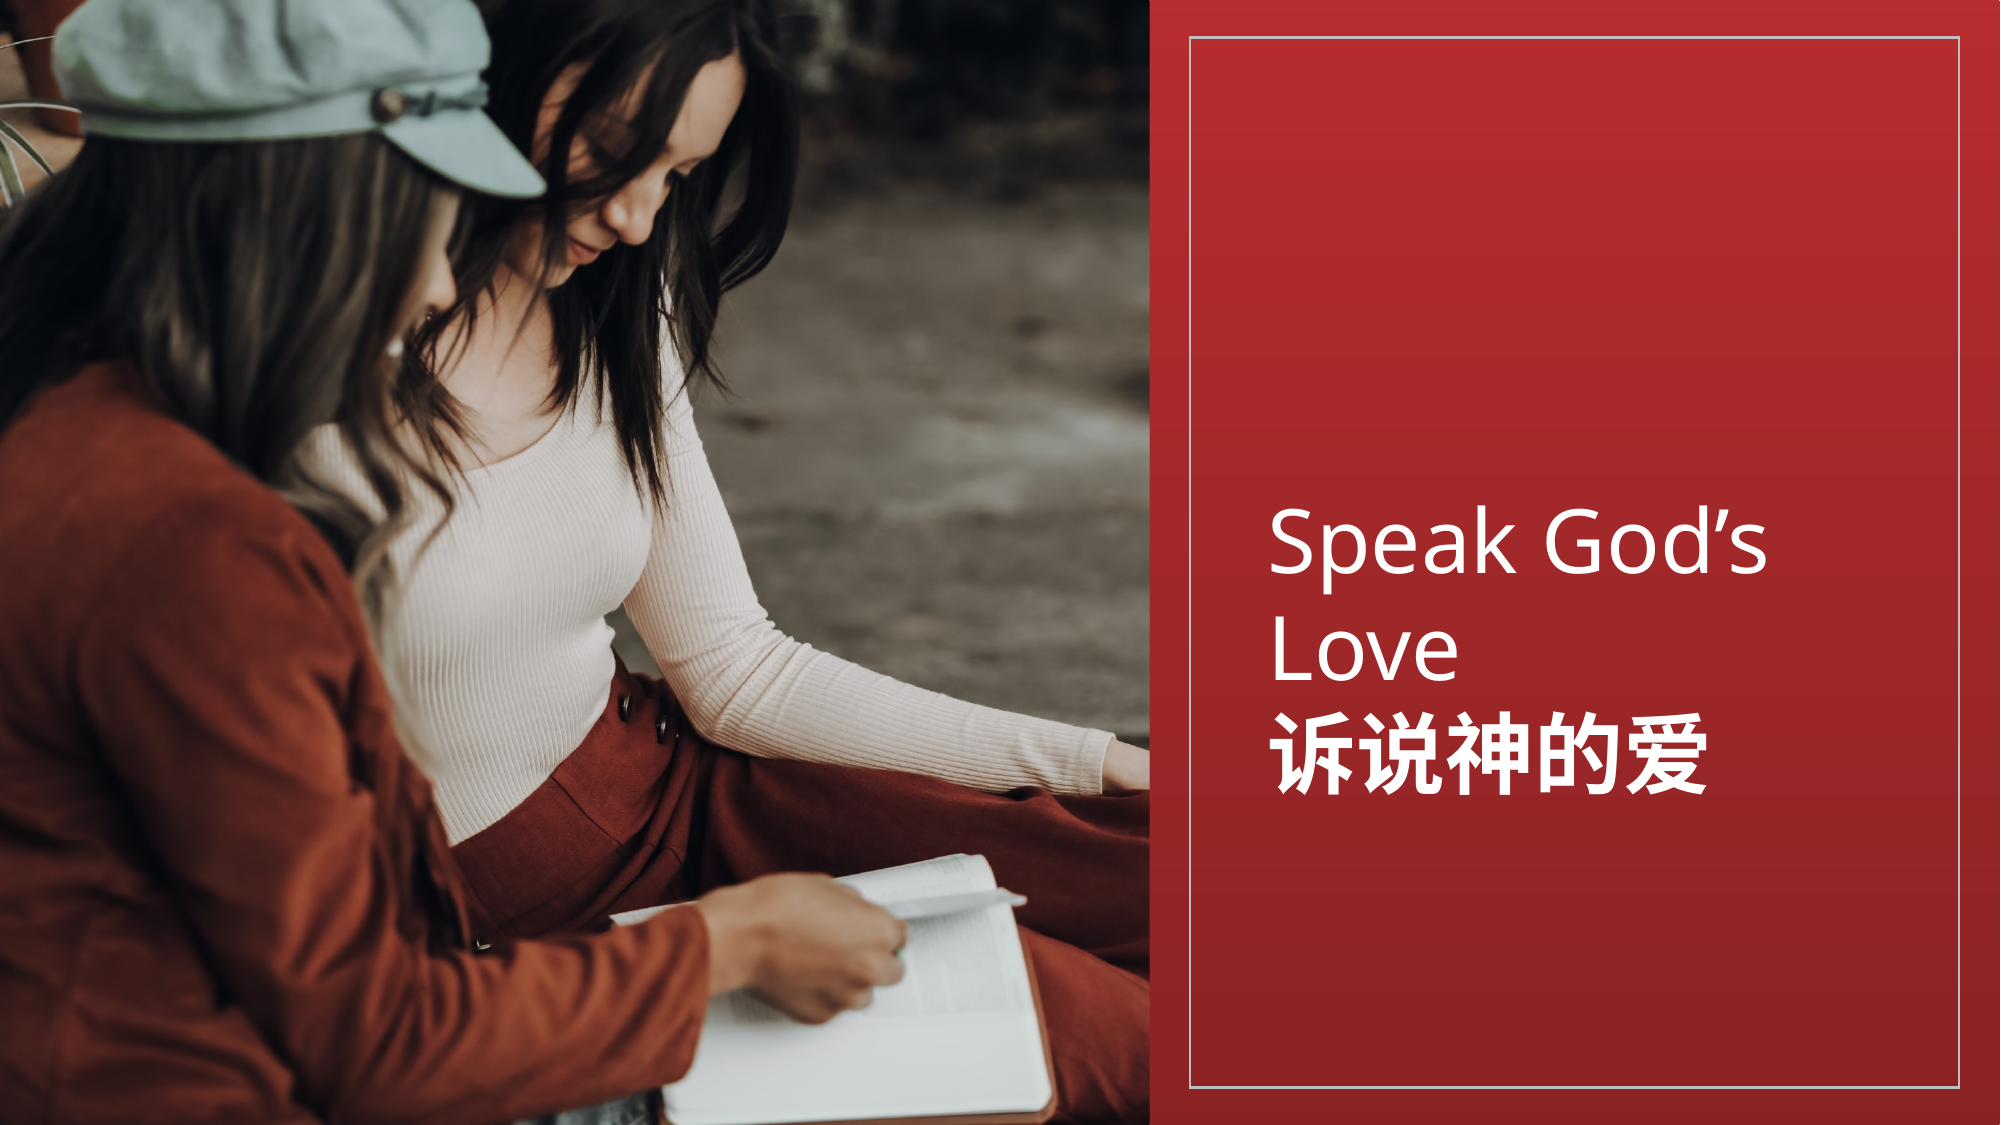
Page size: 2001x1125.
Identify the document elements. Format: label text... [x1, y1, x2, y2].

picture [0, 0, 1150, 1125]
title Speak God’s Love 诉说神的爱 [1252, 474, 1898, 813]
